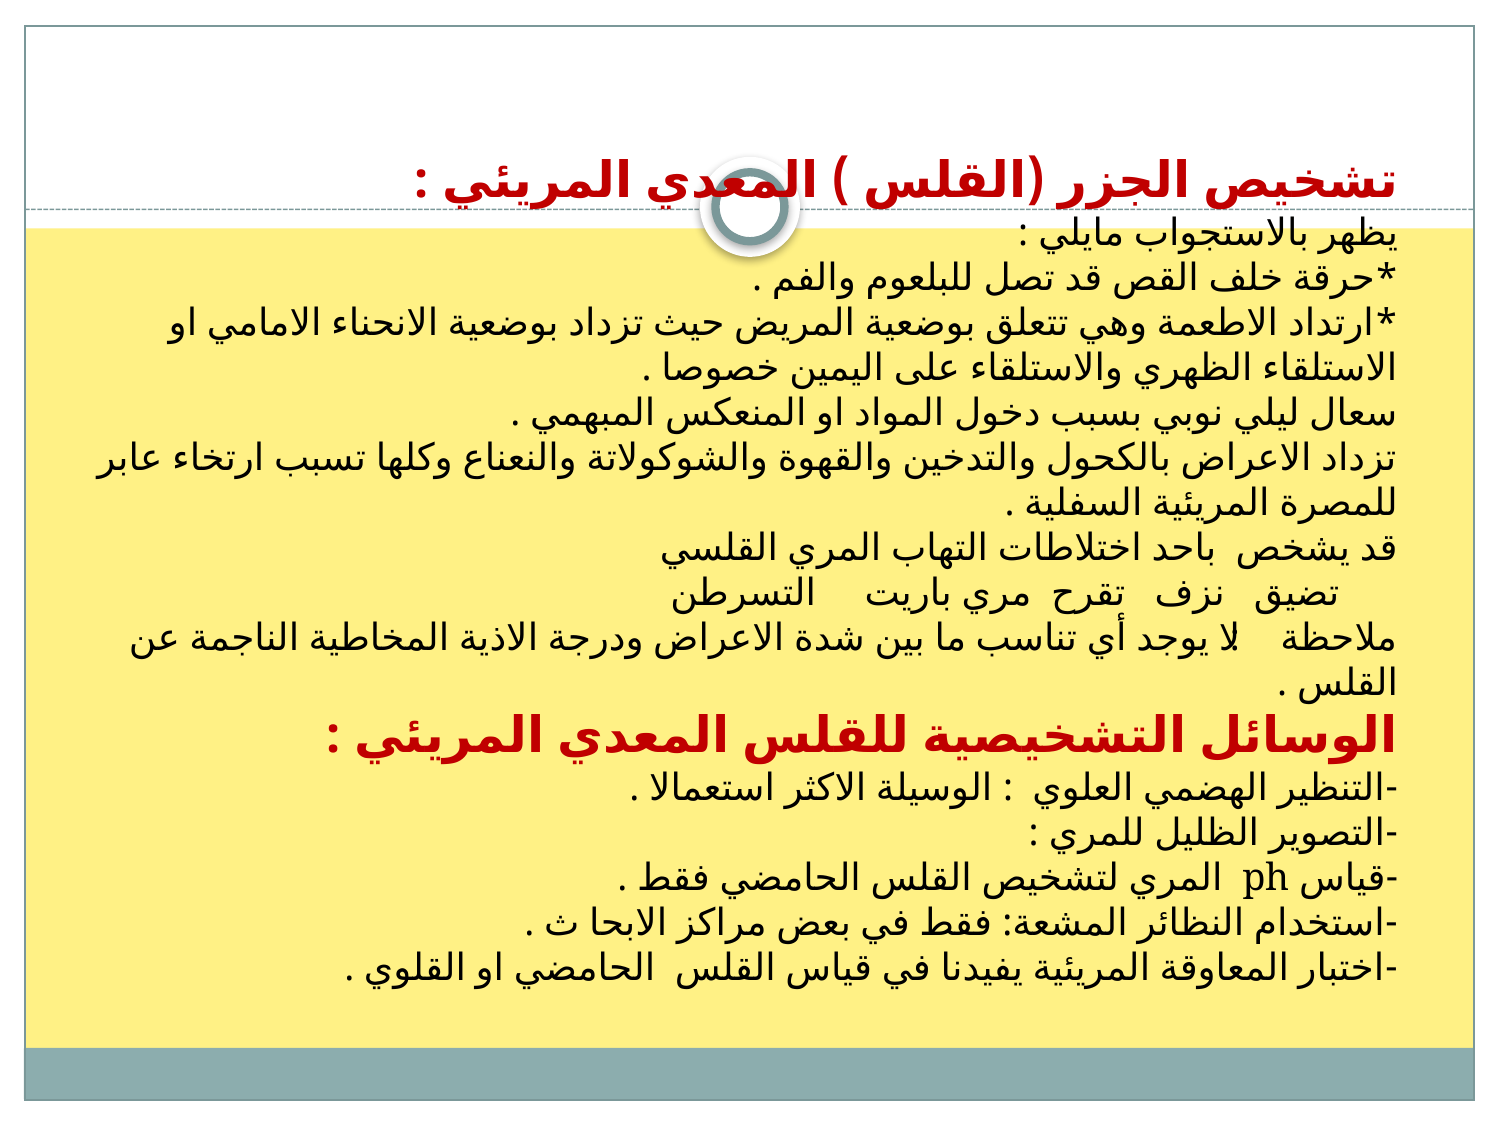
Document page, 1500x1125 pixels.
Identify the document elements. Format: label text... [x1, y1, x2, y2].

text_box تشخيص الجزر (القلس ) المعدي المريئي : يظهر بالاستجواب مايلي : *حرقة خلف القص قد تصل للبلعوم والفم . *ارتداد الاطعمة وهي تتعلق بوضعية المريض حيث تزداد بوضعية الانحناء الامامي او الاستلقاء الظهري والاستلقاء على اليمين خصوصا . سعال ليلي نوبي بسبب دخول المواد او المنعكس المبهمي . تزداد الاعراض بالكحول والتدخين والقهوة والشوكولاتة والنعناع وكلها تسبب ارتخاء عابر للمصرة المريئية السفلية . قد يشخص باحد اختلاطات التهاب المري القلسي تضيق نزف تقرح مري باريت التسرطن ملاحظة : لا يوجد أي تناسب ما بين شدة الاعراض ودرجة الاذية المخاطية الناجمة عن القلس . الوسائل التشخيصية للقلس المعدي المريئي : -التنظير الهضمي العلوي : الوسيلة الاكثر استعمالا . -التصوير الظليل للمري : -قياس ph المري لتشخيص القلس الحامضي فقط . -استخدام النظائر المشعة: فقط في بعض مراكز الابحا ث . -اختبار المعاوقة المريئية يفيدنا في قياس القلس الحامضي او القلوي . [70, 140, 1414, 1086]
